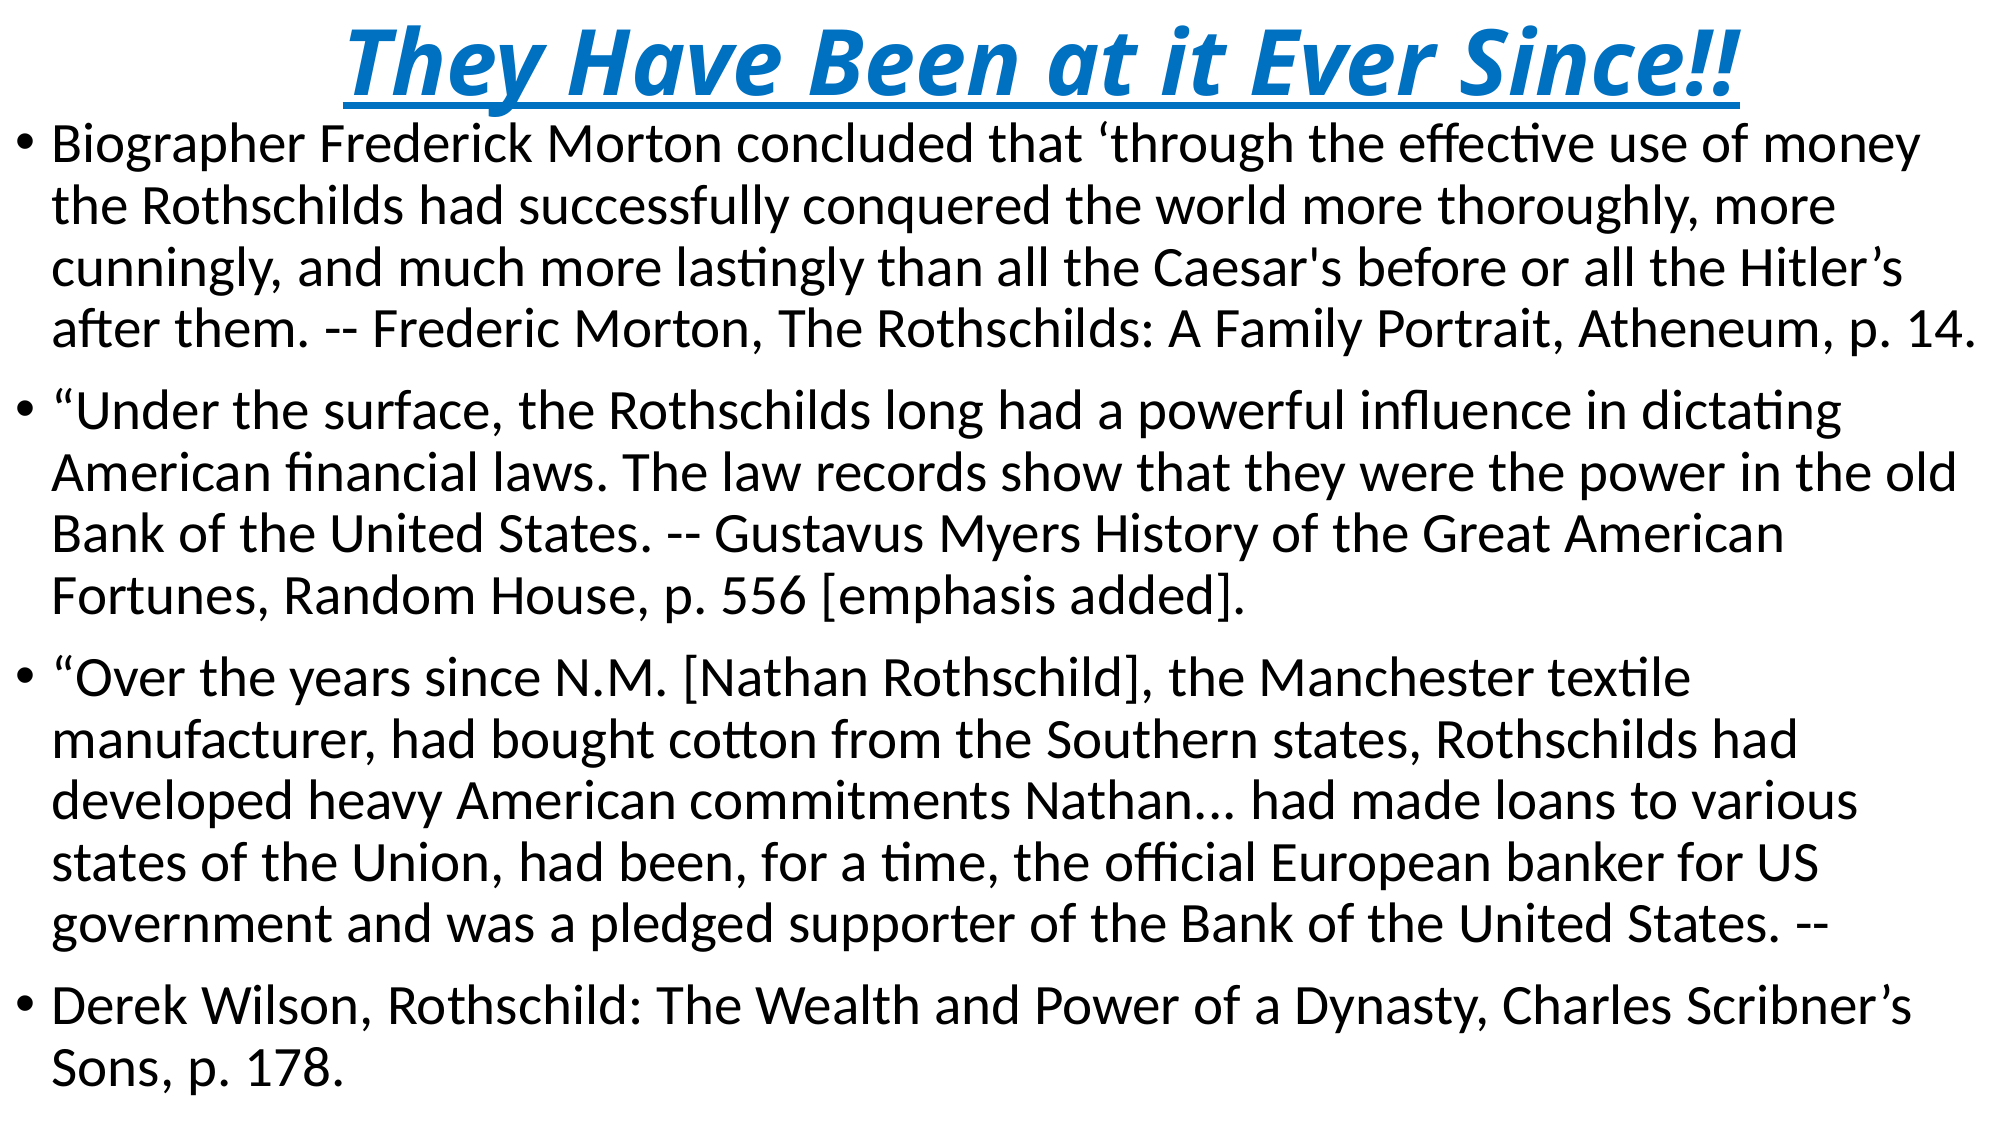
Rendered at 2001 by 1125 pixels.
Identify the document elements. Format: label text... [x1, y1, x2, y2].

list Biographer Frederick Morton concluded that ‘through the effective use of money the Rothschilds had successfully conquered the world more thoroughly, more cunningly, and much more lastingly than all the Caesar's before or all the Hitler’s after them. -- Frederic Morton, The Rothschilds: A Family Portrait, Atheneum, p. 14. “Under the surface, the Rothschilds long had a powerful influence in dictating American financial laws. The law records show that they were the power in the old Bank of the United States. -- Gustavus Myers History of the Great American Fortunes, Random House, p. 556 [emphasis added]. “Over the years since N.M. [Nathan Rothschild], the Manchester textile manufacturer, had bought cotton from the Southern states, Rothschilds had developed heavy American commitments Nathan... had made loans to various states of the Union, had been, for a time, the official European banker for US government and was a pledged supporter of the Bank of the United States. -- Derek Wilson, Rothschild: The Wealth and Power of a Dynasty, Charles Scribner’s Sons, p. 178. [0, 106, 2000, 1125]
title They Have Been at it Ever Since!! [137, 0, 1863, 106]
